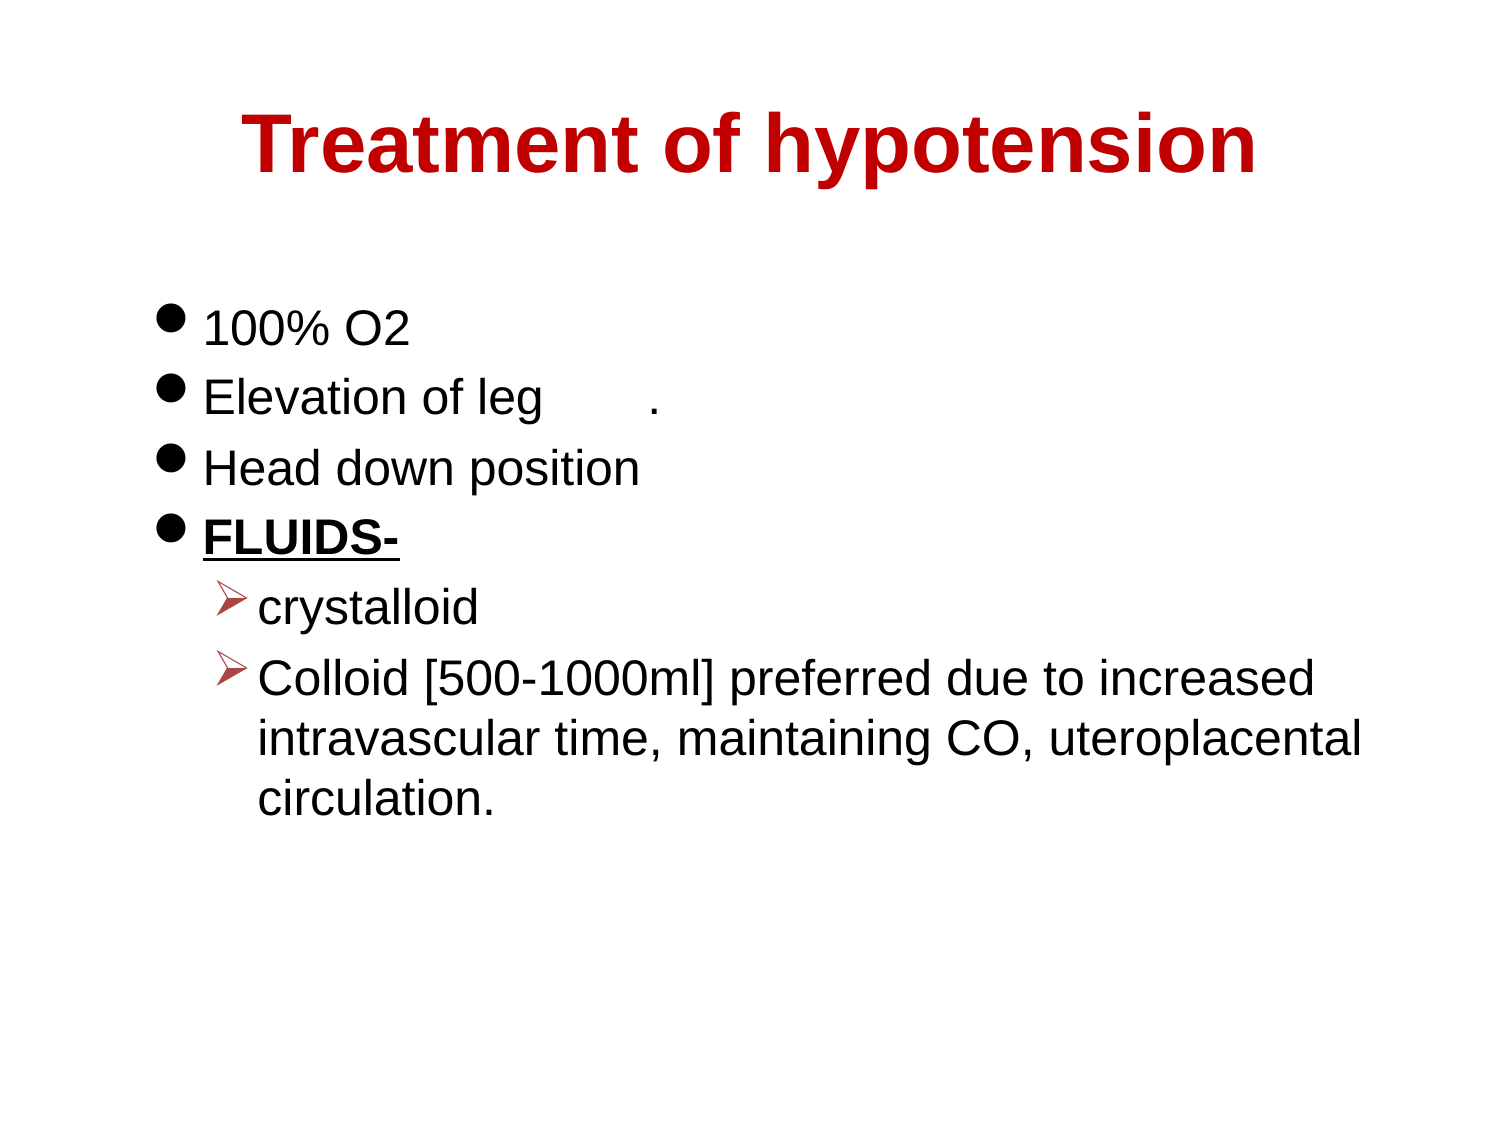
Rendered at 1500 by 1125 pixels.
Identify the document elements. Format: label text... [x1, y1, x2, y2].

title Treatment of hypotension [75, 45, 1425, 233]
list 100% O2 Elevation of leg . Head down position FLUIDS- crystalloid Colloid [500-1000ml] preferred due to increased intravascular time, maintaining CO, uteroplacental circulation. [137, 287, 1425, 1063]
